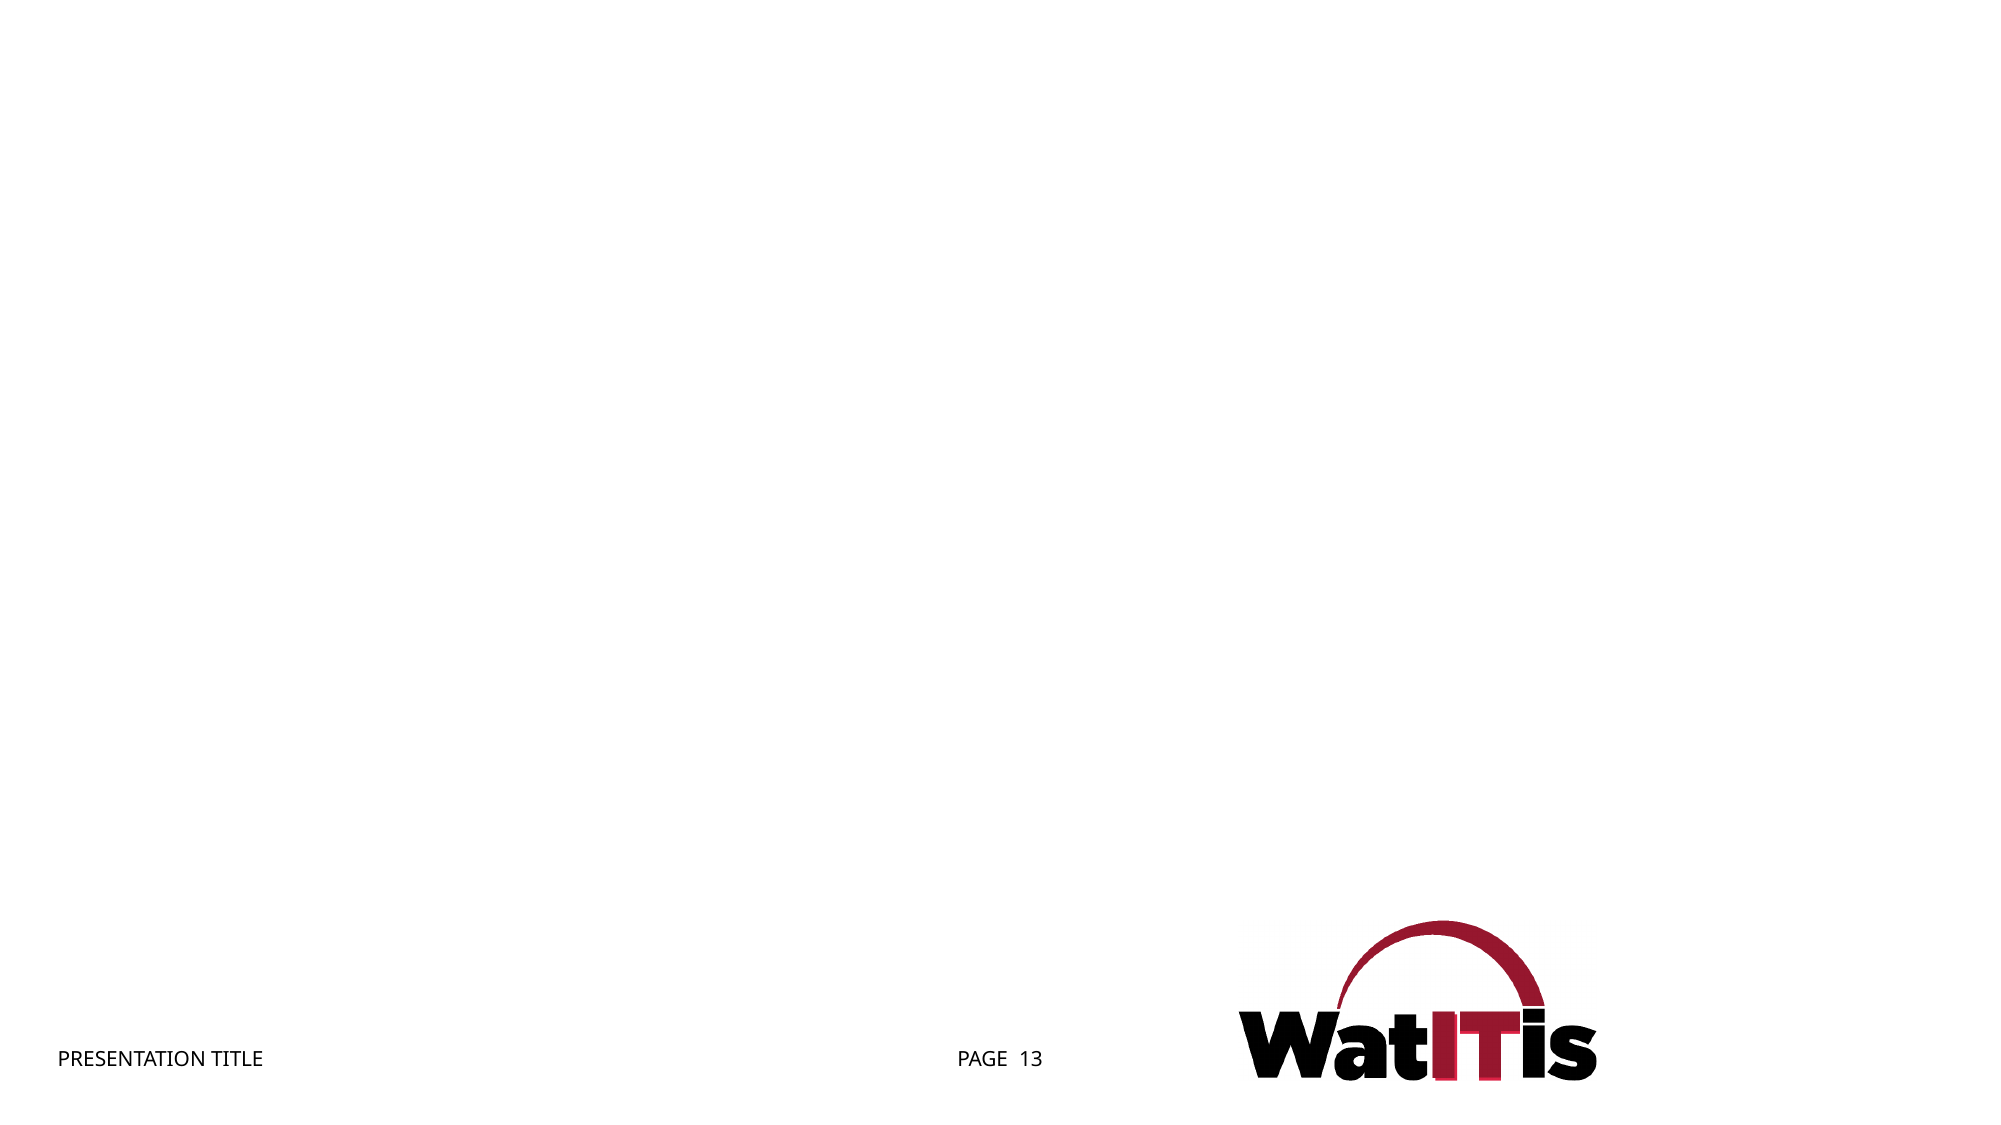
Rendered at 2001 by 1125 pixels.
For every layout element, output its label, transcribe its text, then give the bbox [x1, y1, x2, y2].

footer PRESENTATION TITLE [42, 1039, 900, 1081]
slide_number PAGE 13 [916, 1039, 1084, 1081]
picture [1238, 920, 1597, 1081]
